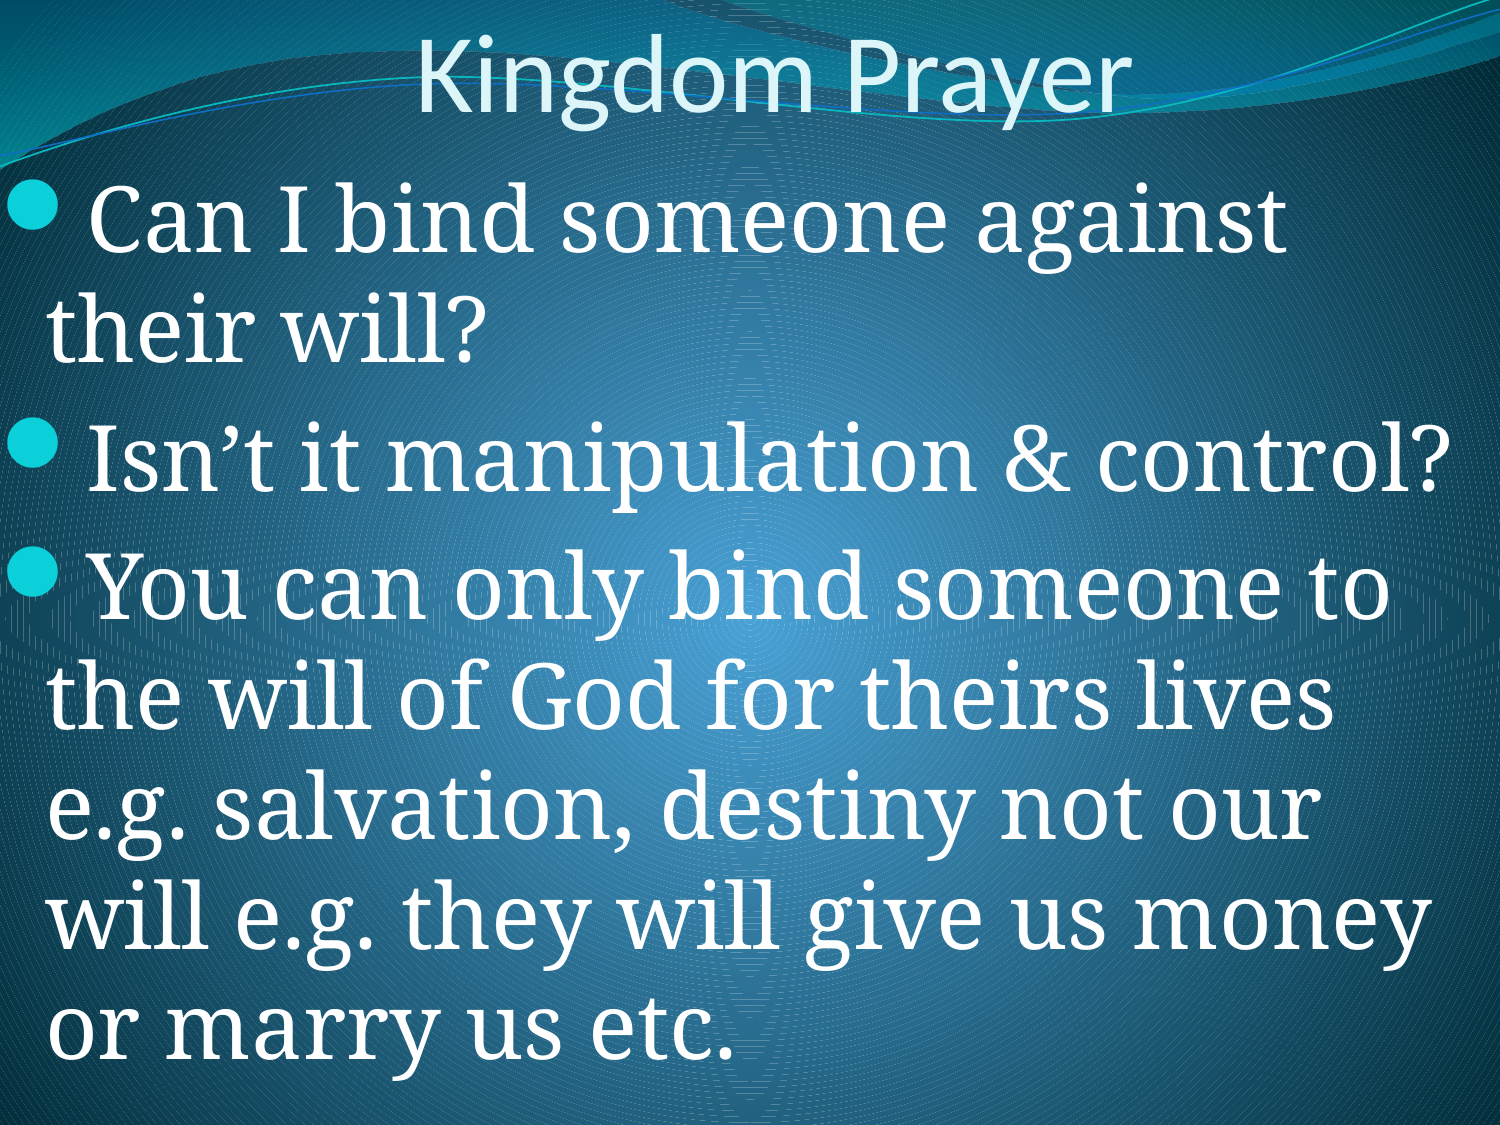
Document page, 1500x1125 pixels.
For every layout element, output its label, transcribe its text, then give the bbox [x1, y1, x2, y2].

title Kingdom Prayer [100, 0, 1451, 117]
list Can I bind someone against their will? Isn’t it manipulation & control? You can only bind someone to the will of God for theirs lives e.g. salvation, destiny not our will e.g. they will give us money or marry us etc. [0, 160, 1500, 1125]
